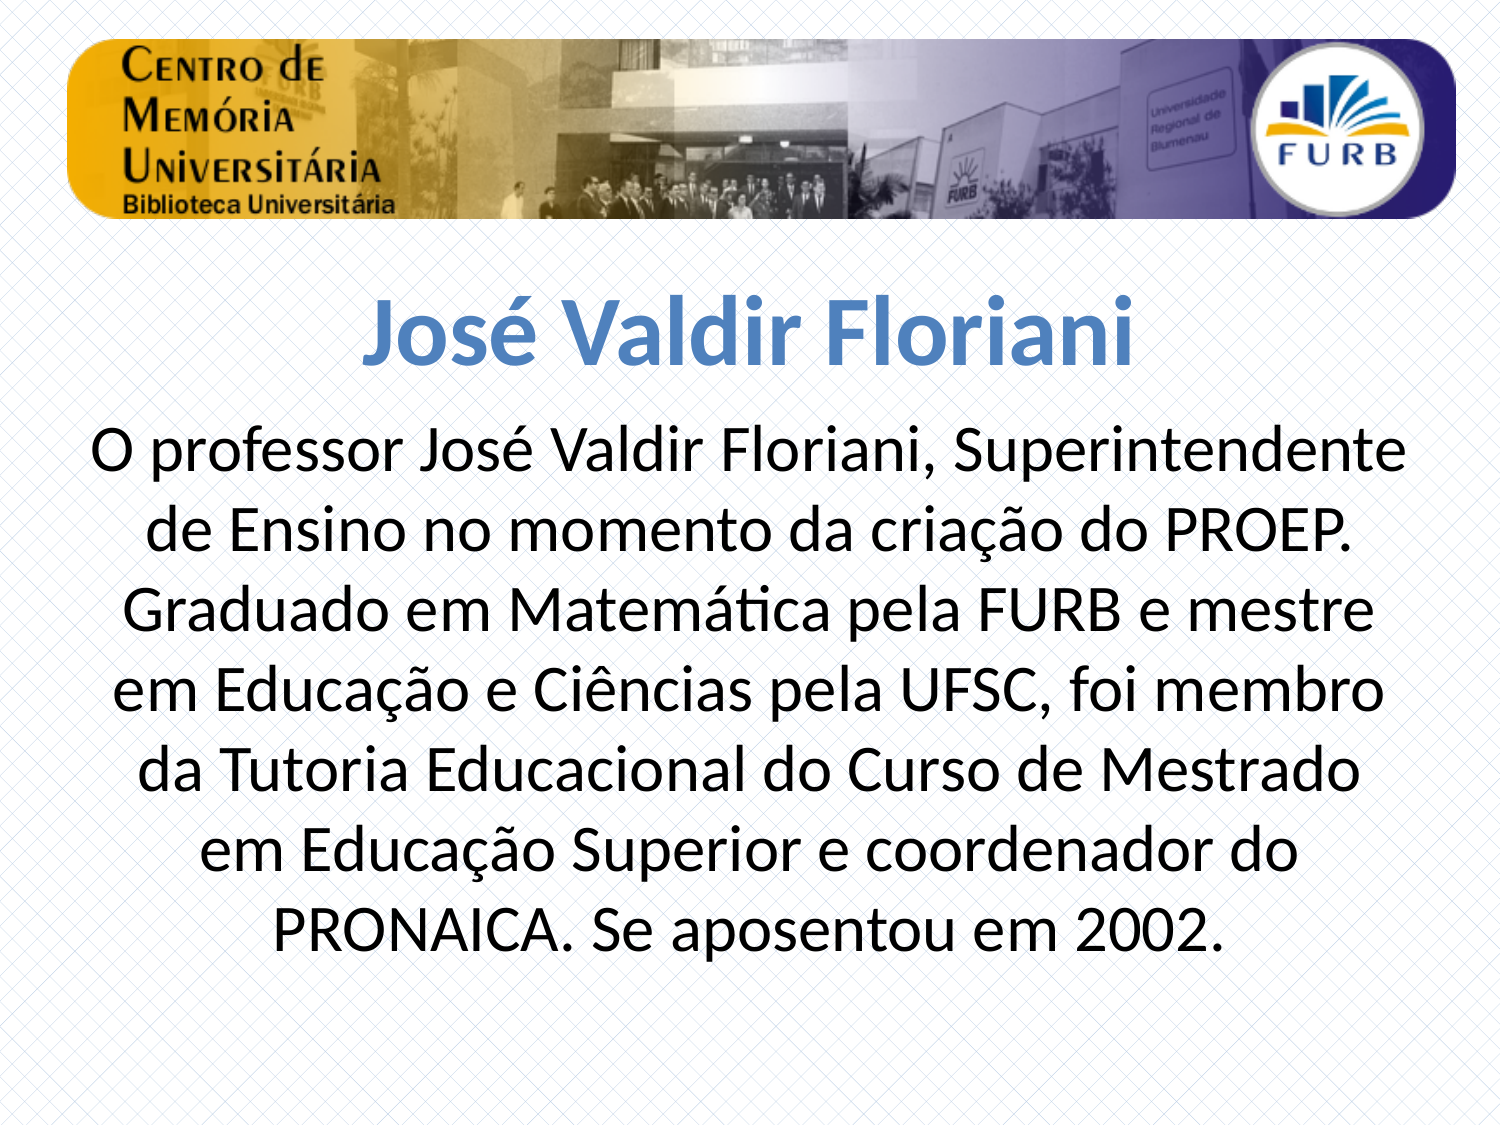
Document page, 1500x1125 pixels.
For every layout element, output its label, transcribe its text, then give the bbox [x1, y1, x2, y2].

title José Valdir Floriani [75, 231, 1425, 397]
list O professor José Valdir Floriani, Superintendente de Ensino no momento da criação do PROEP. Graduado em Matemática pela FURB e mestre em Educação e Ciências pela UFSC, foi membro da Tutoria Educacional do Curso de Mestrado em Educação Superior e coordenador do PRONAICA. Se aposentou em 2002. [75, 397, 1425, 1125]
picture [67, 39, 1456, 219]
